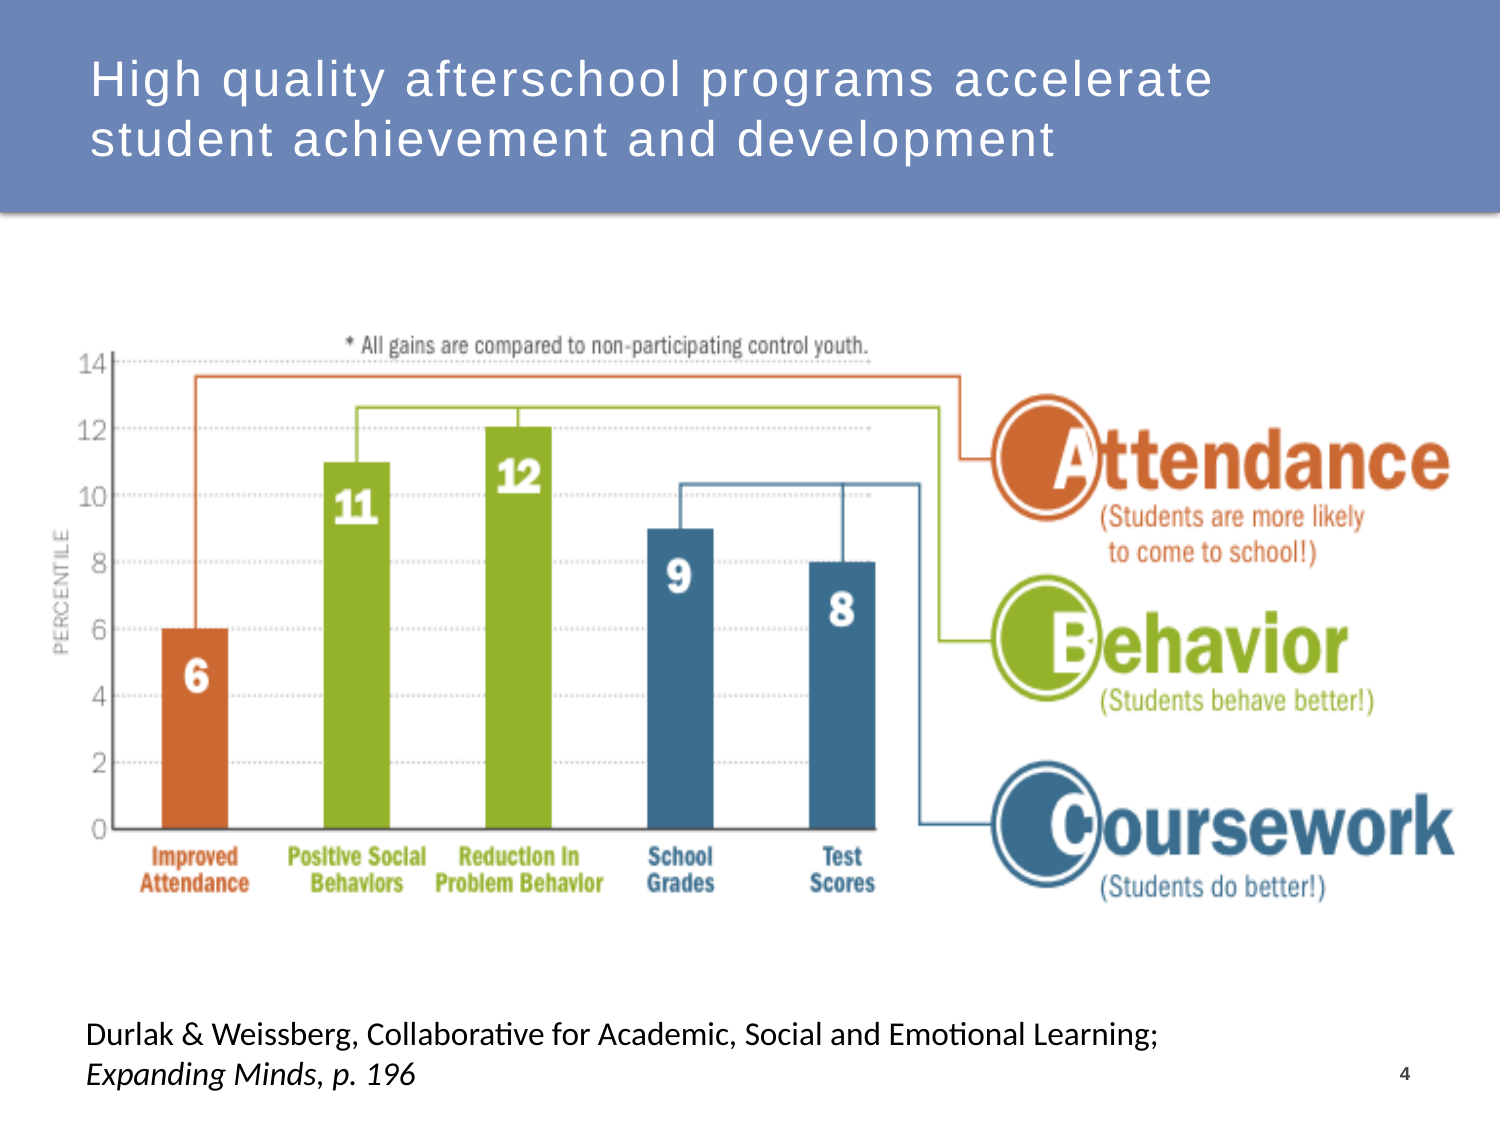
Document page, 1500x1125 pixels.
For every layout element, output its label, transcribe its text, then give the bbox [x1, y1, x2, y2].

picture [27, 326, 1472, 956]
slide_number 4 [1074, 1042, 1425, 1103]
title High quality afterschool programs accelerate student achievement and development [74, 0, 1251, 213]
text_box Durlak & Weissberg, Collaborative for Academic, Social and Emotional Learning; Expanding Minds, p. 196 [70, 1004, 1241, 1100]
